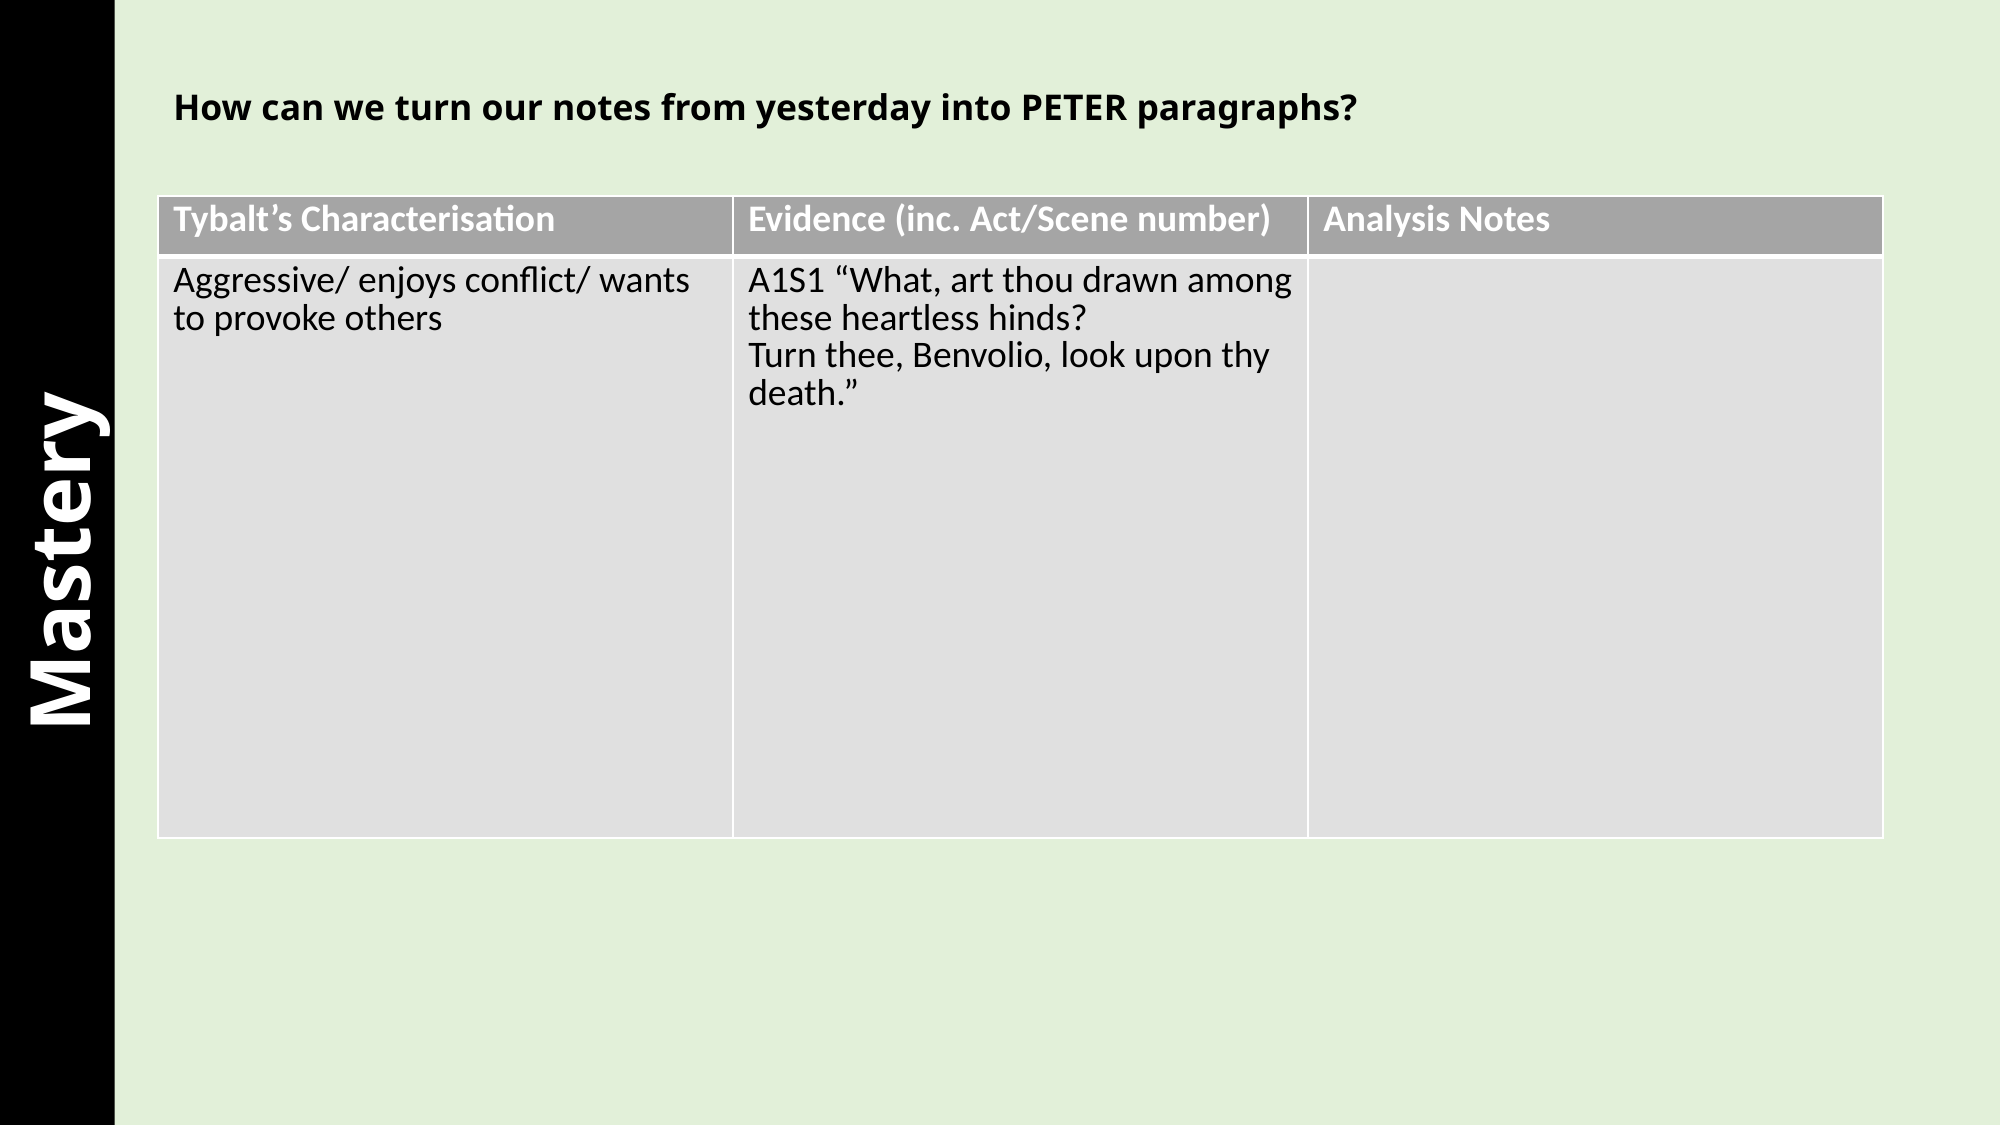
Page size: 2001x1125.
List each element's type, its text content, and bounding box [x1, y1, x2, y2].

table_cell Aggressive/ enjoys conflict/ wants to provoke others [159, 259, 732, 837]
table_cell A1S1 “What, art thou drawn among these heartless hinds? Turn thee, Benvolio, look upon thy death.” [734, 259, 1307, 837]
table_header Tybalt’s Characterisation [159, 197, 732, 254]
table_cell [1309, 259, 1882, 837]
table_header Evidence (inc. Act/Scene number) [734, 197, 1307, 254]
title How can we turn our notes from yesterday into PETER paragraphs? [158, 82, 2000, 196]
table_header Analysis Notes [1309, 197, 1882, 254]
text_box Mastery [0, 0, 115, 1125]
